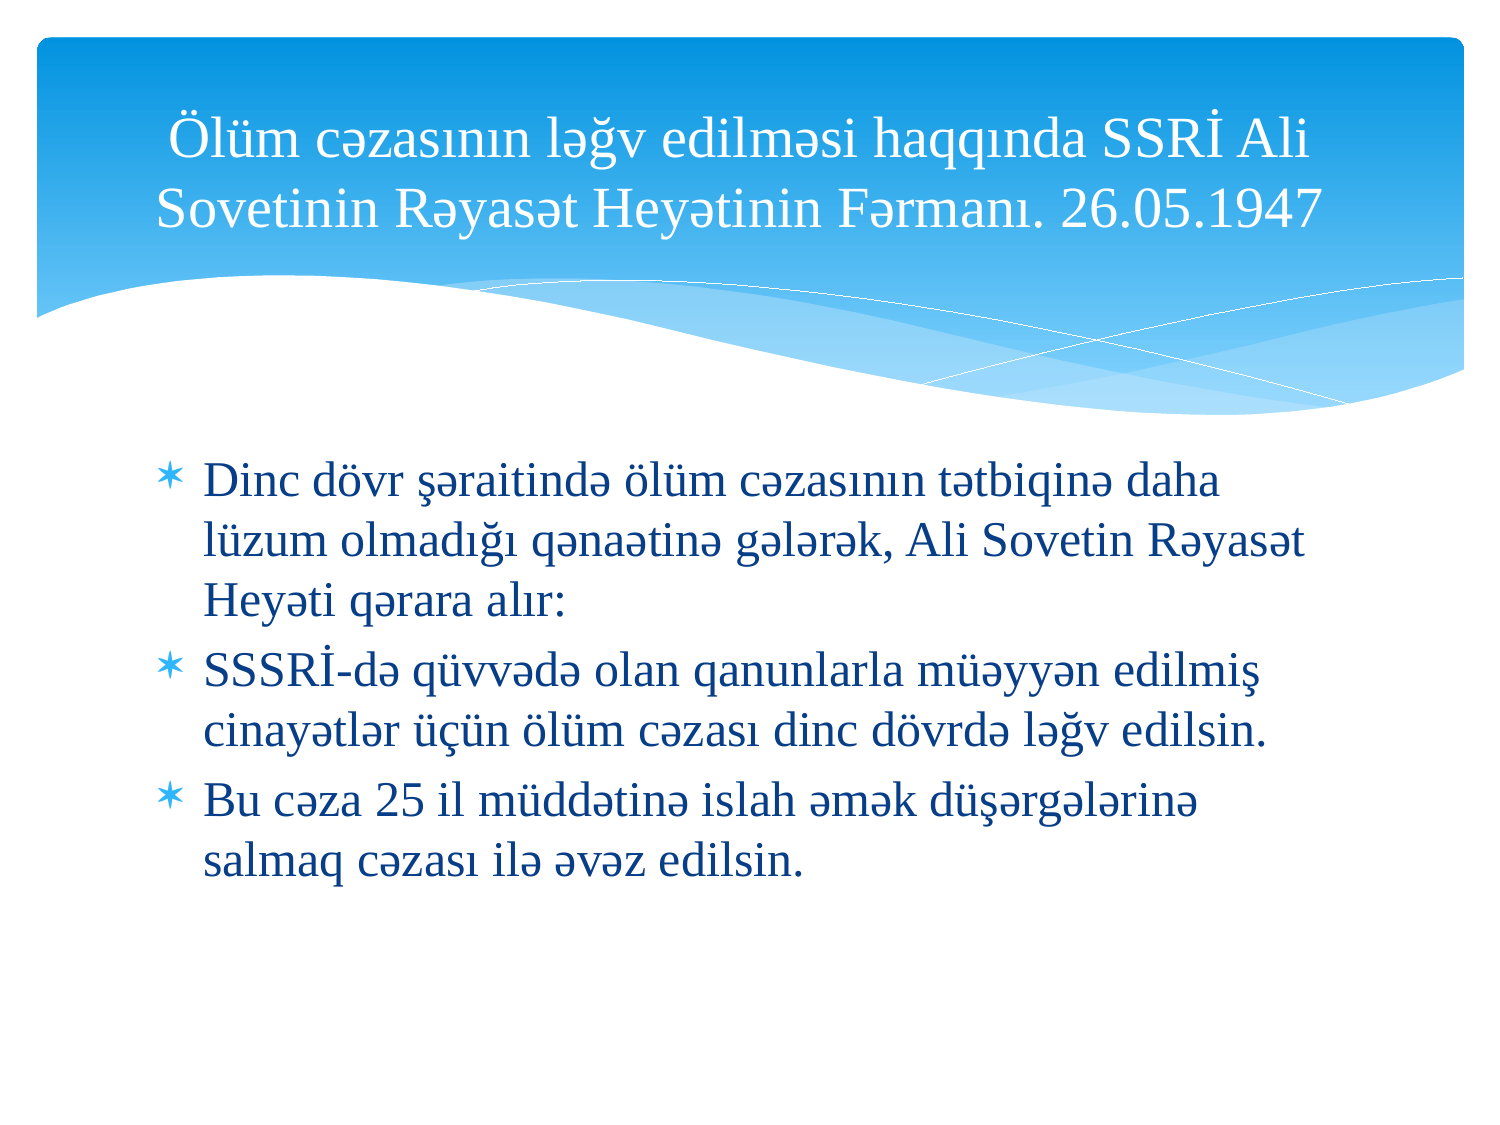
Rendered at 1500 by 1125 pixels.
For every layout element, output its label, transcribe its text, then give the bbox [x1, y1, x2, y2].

title Ölüm cəzasının ləğv edilməsi haqqında SSRİ Ali Sovetinin Rəyasət Heyətinin Fərmanı. 26.05.1947 [64, 66, 1415, 272]
list Dinc dövr şəraitində ölüm cəzasının tətbiqinə daha lüzum olmadığı qənaətinə gələrək, Ali Sovetin Rəyasət Heyəti qərara alır: SSSRİ-də qüvvədə olan qanunlarla müəyyən edilmiş cinayətlər üçün ölüm cəzası dinc dövrdə ləğv edilsin. Bu cəza 25 il müddətinə islah əmək düşərgələrinə salmaq cəzası ilə əvəz edilsin. [143, 438, 1359, 1005]
